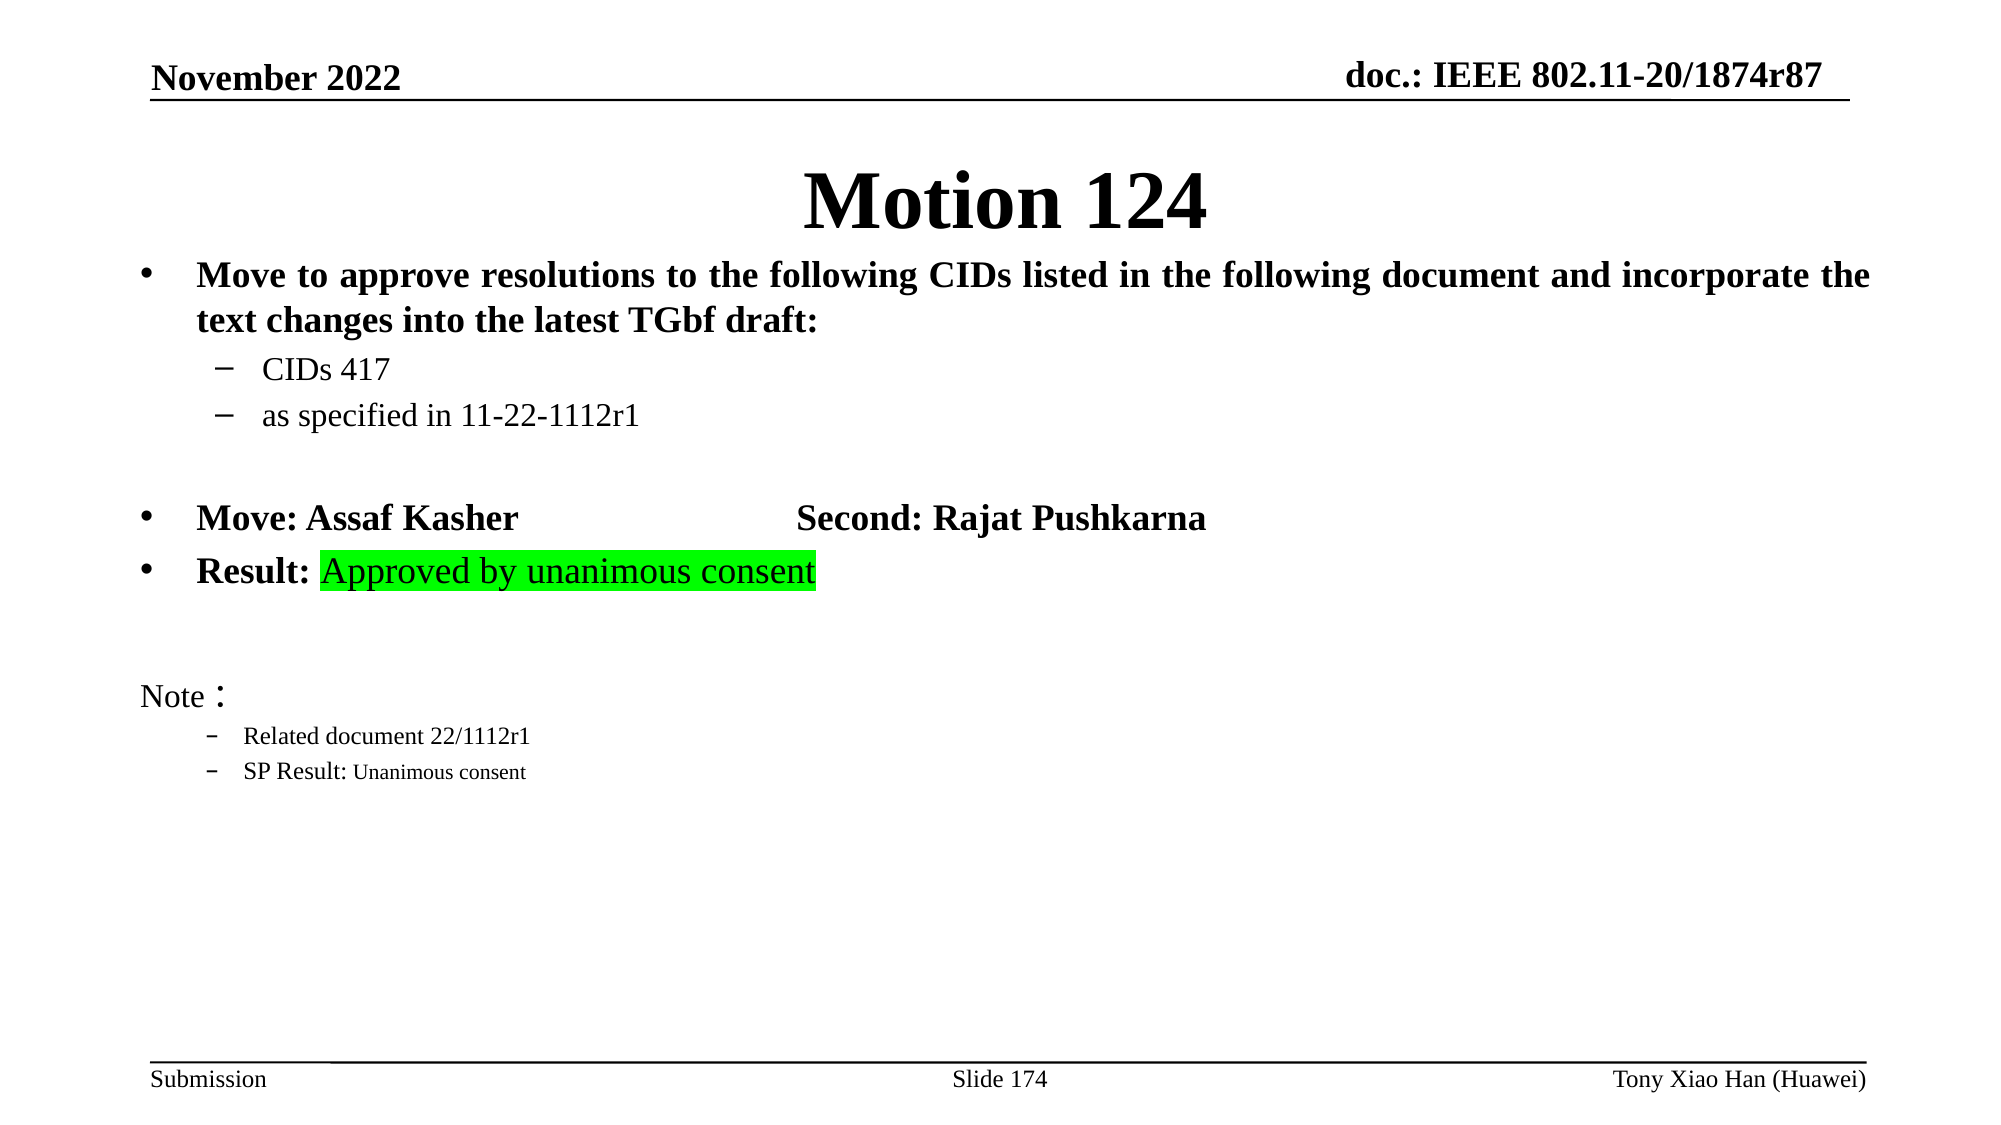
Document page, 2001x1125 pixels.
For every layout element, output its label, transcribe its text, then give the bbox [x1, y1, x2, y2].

text_box Motion 124 [368, 137, 1644, 212]
text_box Move to approve resolutions to the following CIDs listed in the following document and incorporate the text changes into the latest TGbf draft: CIDs 417 as specified in 11-22-1112r1 Move: Assaf Kasher Second: Rajat Pushkarna Result: Approved by unanimous consent Note： Related document 22/1112r1 SP Result: Unanimous consent [125, 212, 1888, 900]
